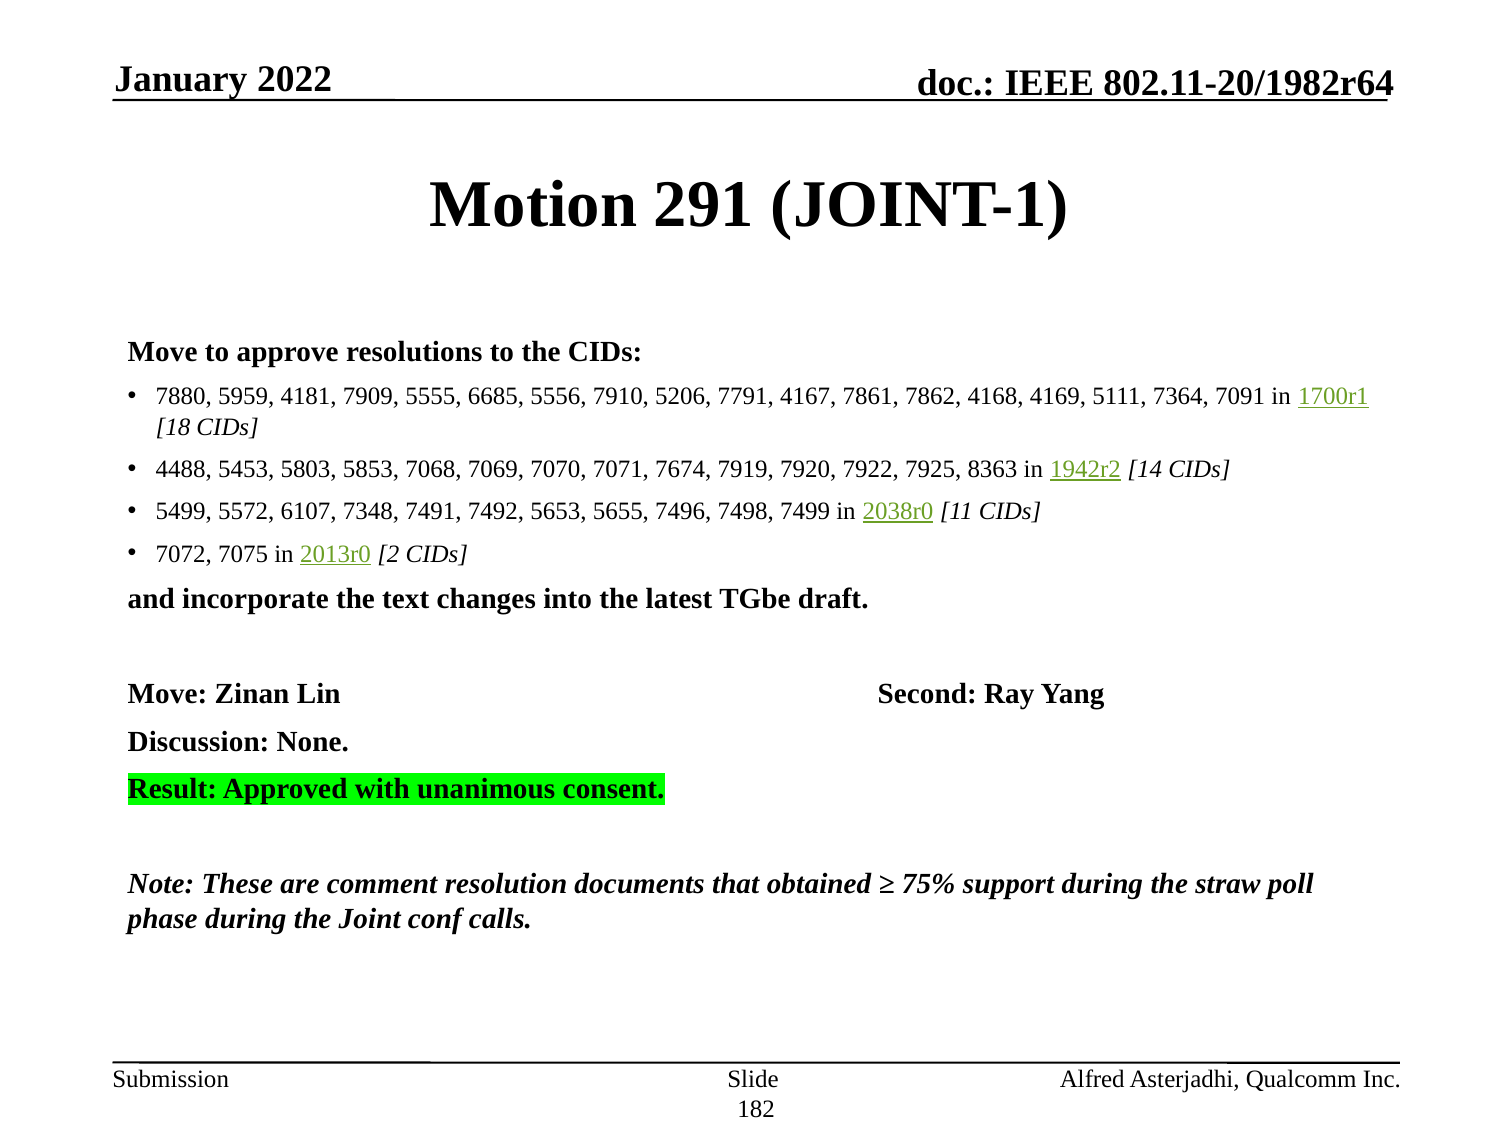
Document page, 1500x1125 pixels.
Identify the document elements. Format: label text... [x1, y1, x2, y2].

list Move to approve resolutions to the CIDs: 7880, 5959, 4181, 7909, 5555, 6685, 5556, 7910, 5206, 7791, 4167, 7861, 7862, 4168, 4169, 5111, 7364, 7091 in 1700r1 [18 CIDs] 4488, 5453, 5803, 5853, 7068, 7069, 7070, 7071, 7674, 7919, 7920, 7922, 7925, 8363 in 1942r2 [14 CIDs] 5499, 5572, 6107, 7348, 7491, 7492, 5653, 5655, 7496, 7498, 7499 in 2038r0 [11 CIDs] 7072, 7075 in 2013r0 [2 CIDs] and incorporate the text changes into the latest TGbe draft. Move: Zinan Lin Second: Ray Yang Discussion: None. Result: Approved with unanimous consent. Note: These are comment resolution documents that obtained ≥ 75% support during the straw poll phase during the Joint conf calls. [112, 324, 1388, 1063]
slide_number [114, 54, 423, 100]
footer Alfred Asterjadhi, Qualcomm Inc. [878, 1061, 1402, 1093]
title Motion 291 (JOINT-1) [112, 112, 1388, 288]
slide_number Slide 182 [712, 1061, 800, 1123]
